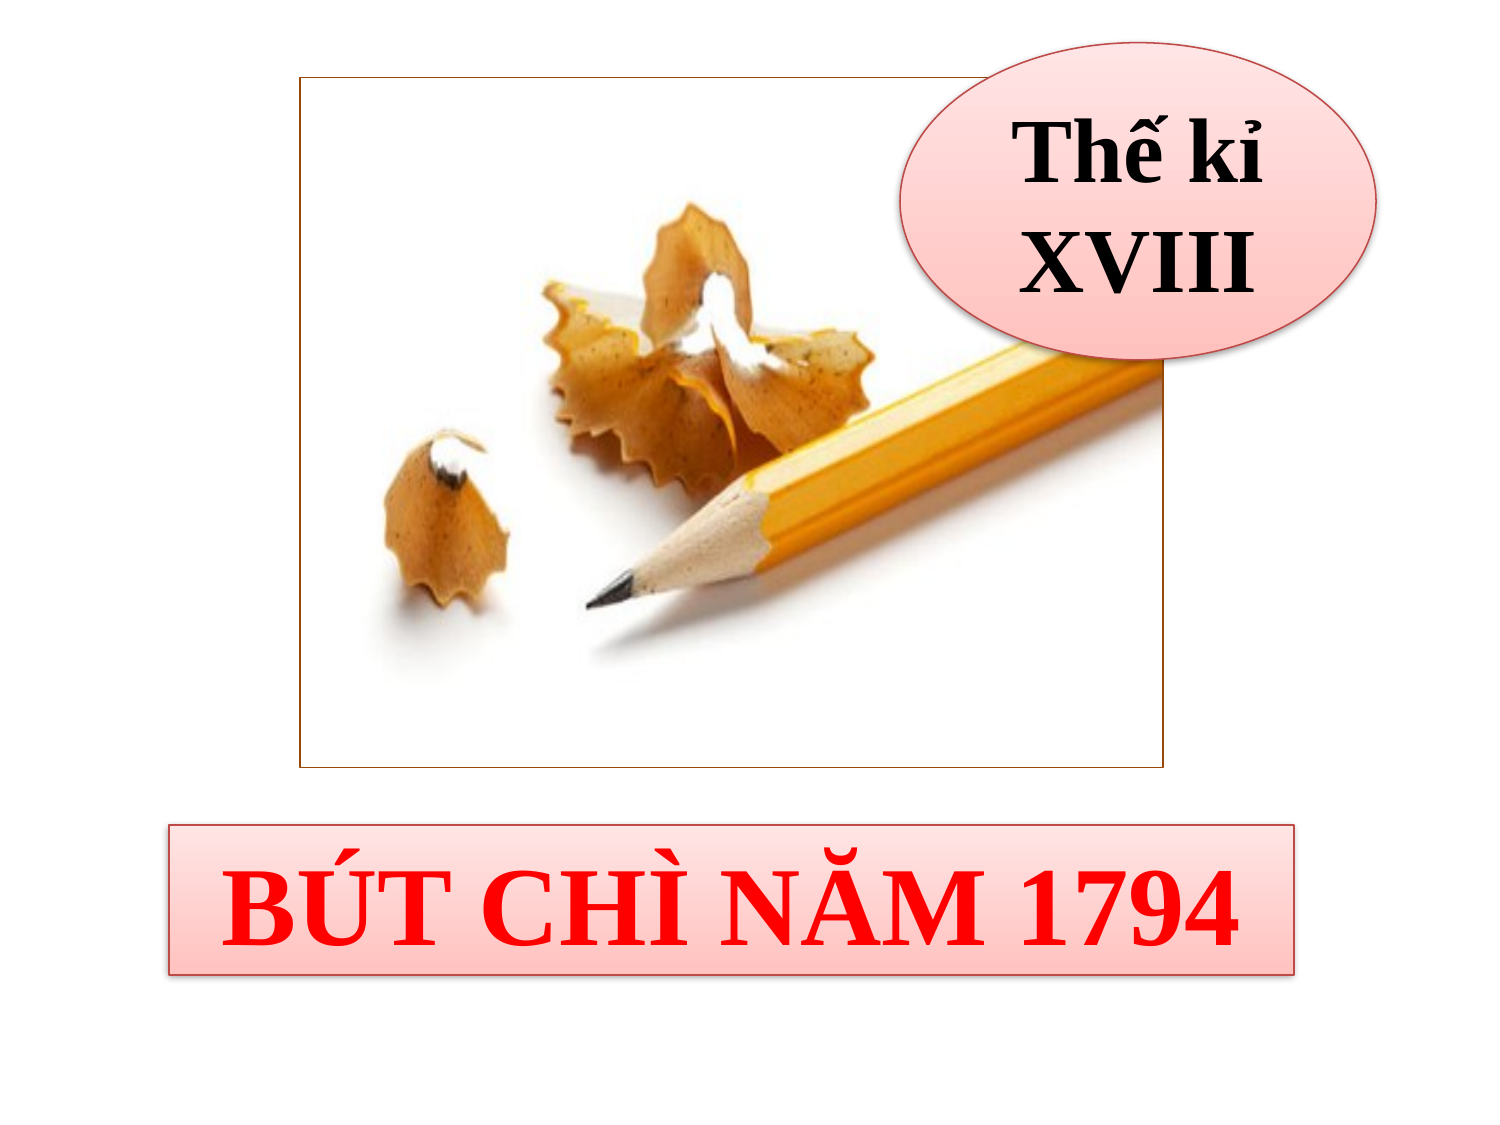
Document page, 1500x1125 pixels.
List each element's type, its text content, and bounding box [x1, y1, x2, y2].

text_box BÚT CHÌ NĂM 1794 [168, 824, 1295, 976]
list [300, 77, 1163, 768]
text_box Thế kỉ XVIII [990, 41, 1377, 360]
